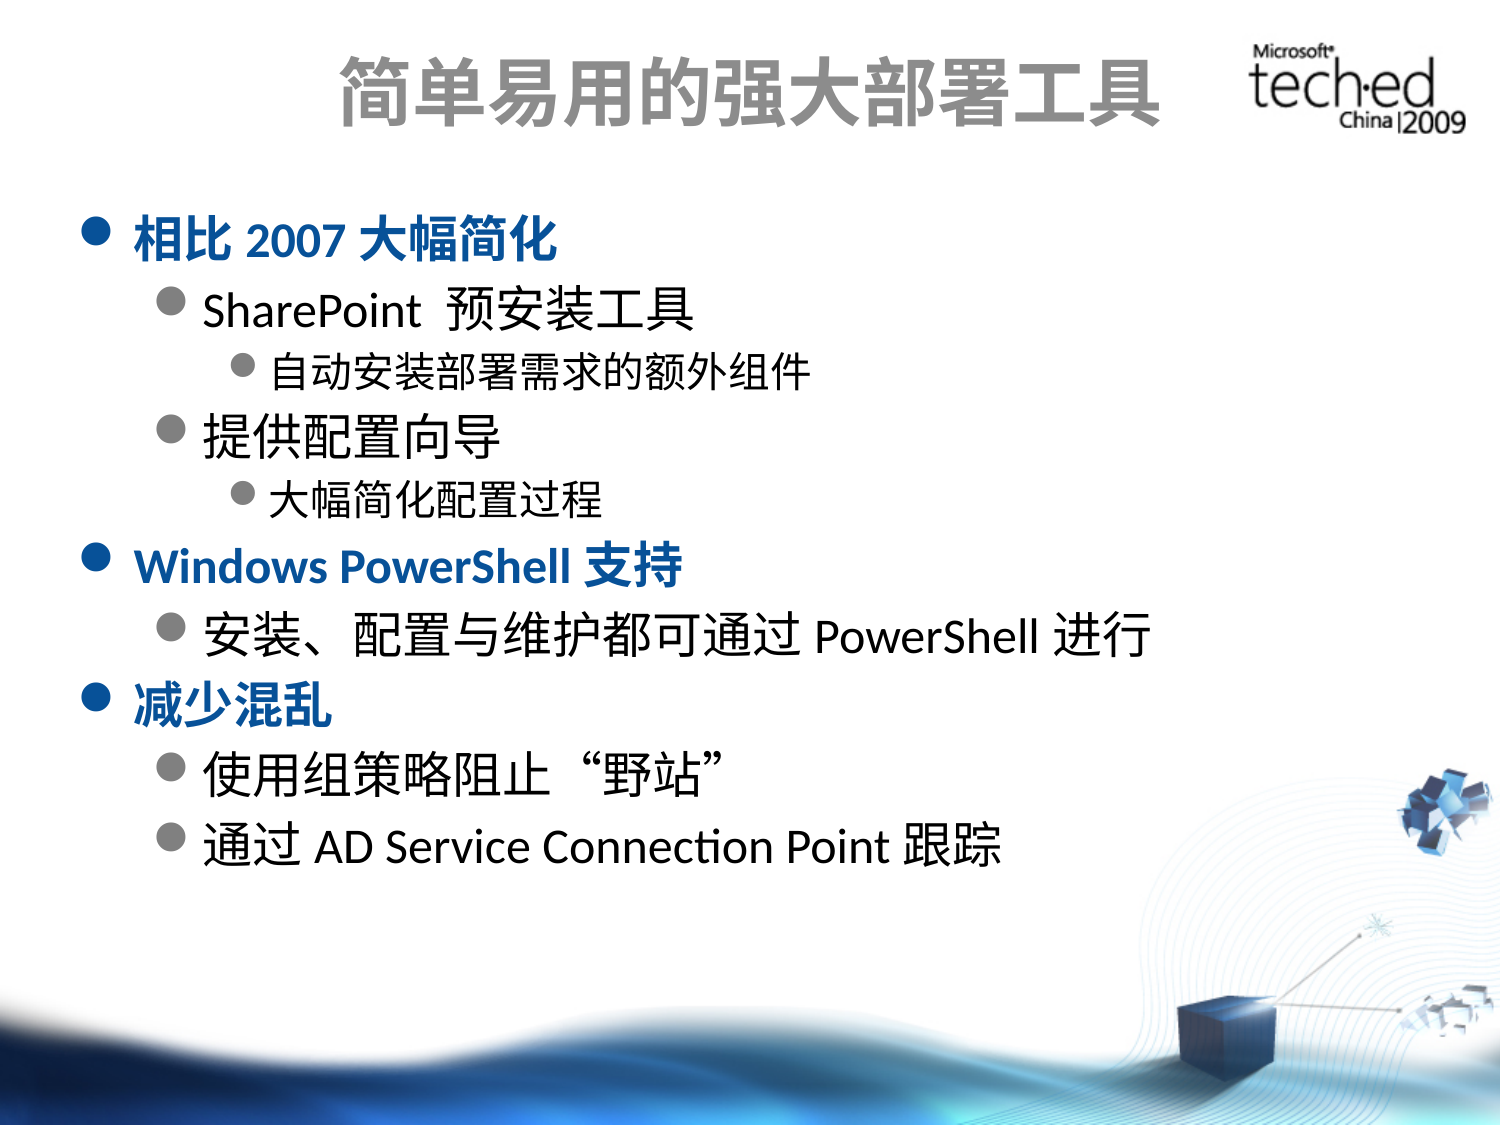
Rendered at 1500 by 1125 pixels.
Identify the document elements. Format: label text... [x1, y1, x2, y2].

title 简单易用的强大部署工具 [62, 37, 1438, 147]
picture [0, 0, 1500, 1125]
list 相比2007大幅简化 SharePoint 预安装工具 自动安装部署需求的额外组件 提供配置向导 大幅简化配置过程 Windows PowerShell支持 安装、配置与维护都可通过PowerShell进行 减少混乱 使用组策略阻止“野站” 通过AD Service Connection Point跟踪 [62, 200, 1438, 1037]
